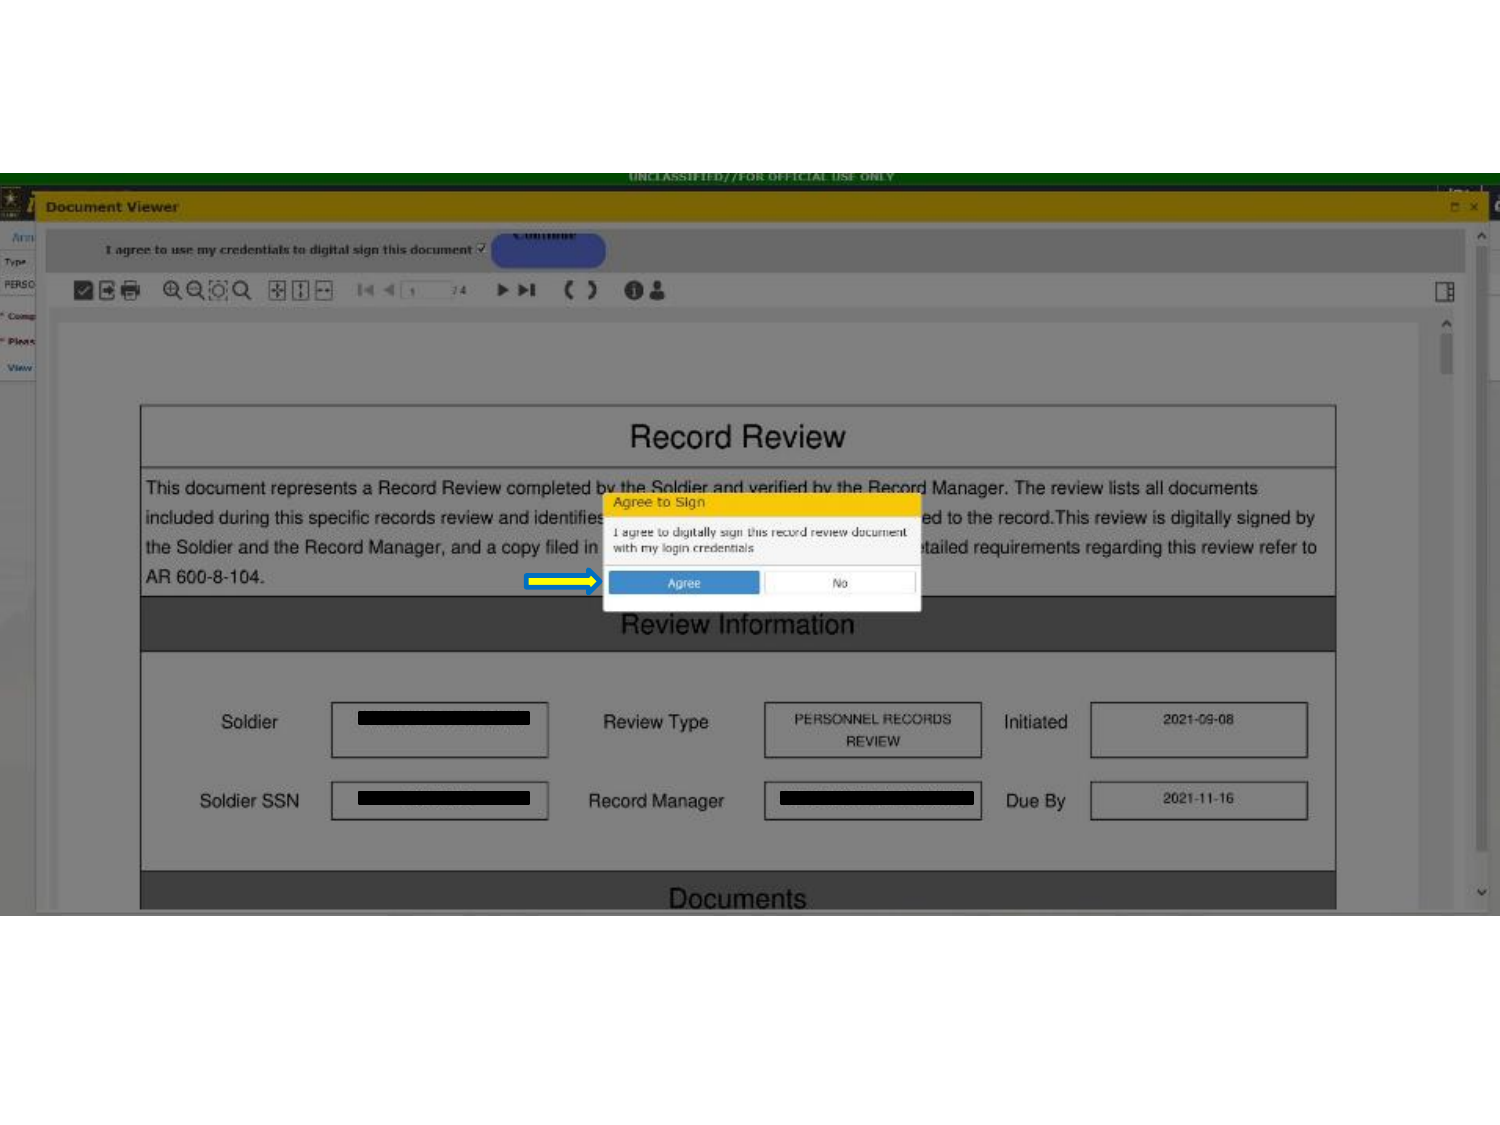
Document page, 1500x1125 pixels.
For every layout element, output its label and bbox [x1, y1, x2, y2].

text_box [358, 712, 529, 725]
text_box [358, 792, 529, 804]
text_box [526, 569, 601, 594]
text_box [780, 792, 973, 804]
text_box [0, 173, 1500, 916]
